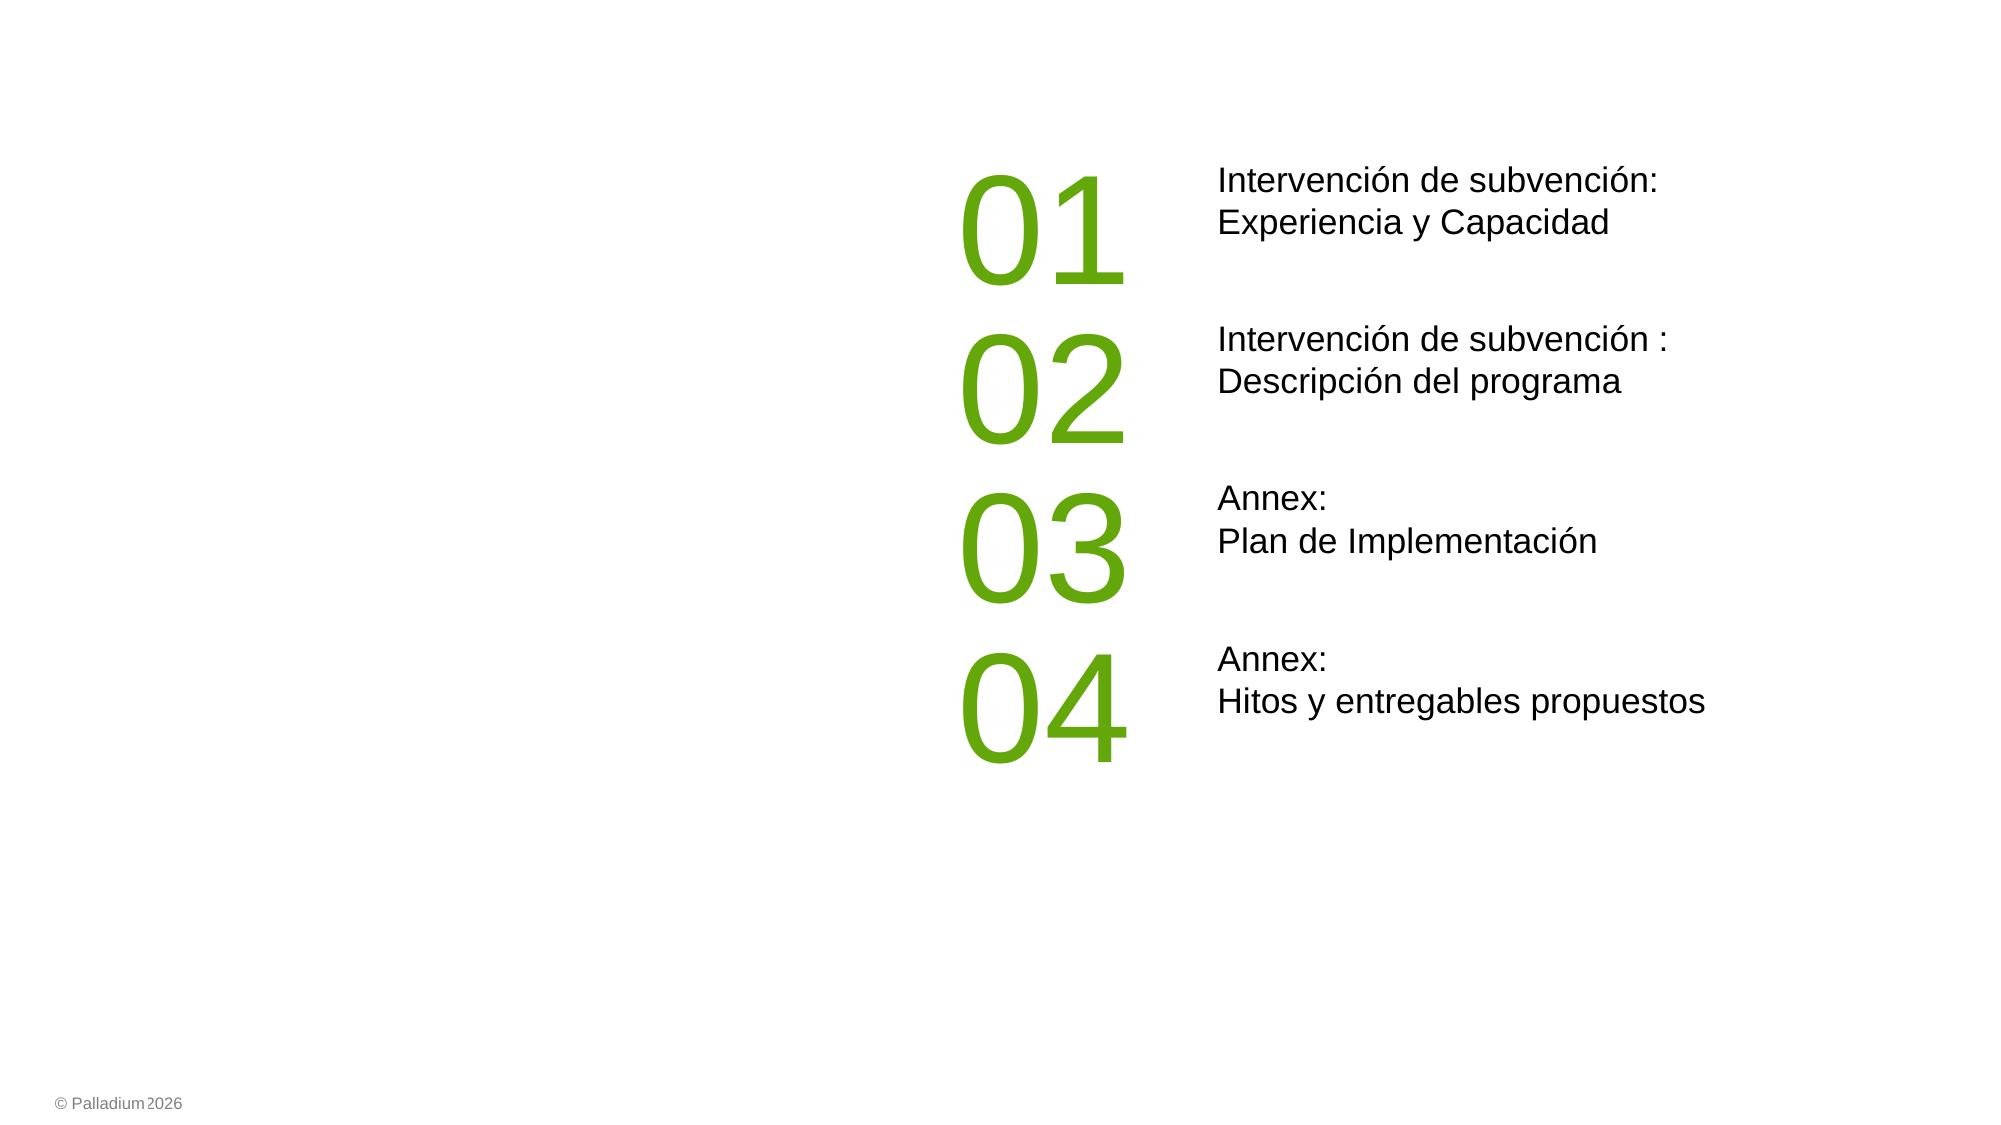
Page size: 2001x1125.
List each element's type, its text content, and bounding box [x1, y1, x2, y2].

list 02 [957, 318, 1175, 473]
list Intervención de subvención: Experiencia y Capacidad [1217, 156, 1945, 314]
list 03 [957, 477, 1175, 632]
list Annex: Hitos y entregables propuestos [1217, 635, 1945, 793]
list 01 [957, 159, 1175, 314]
list Intervención de subvención : Descripción del programa [1217, 315, 1945, 473]
list 04 [957, 637, 1175, 793]
list Annex: Plan de Implementación [1217, 475, 1945, 632]
